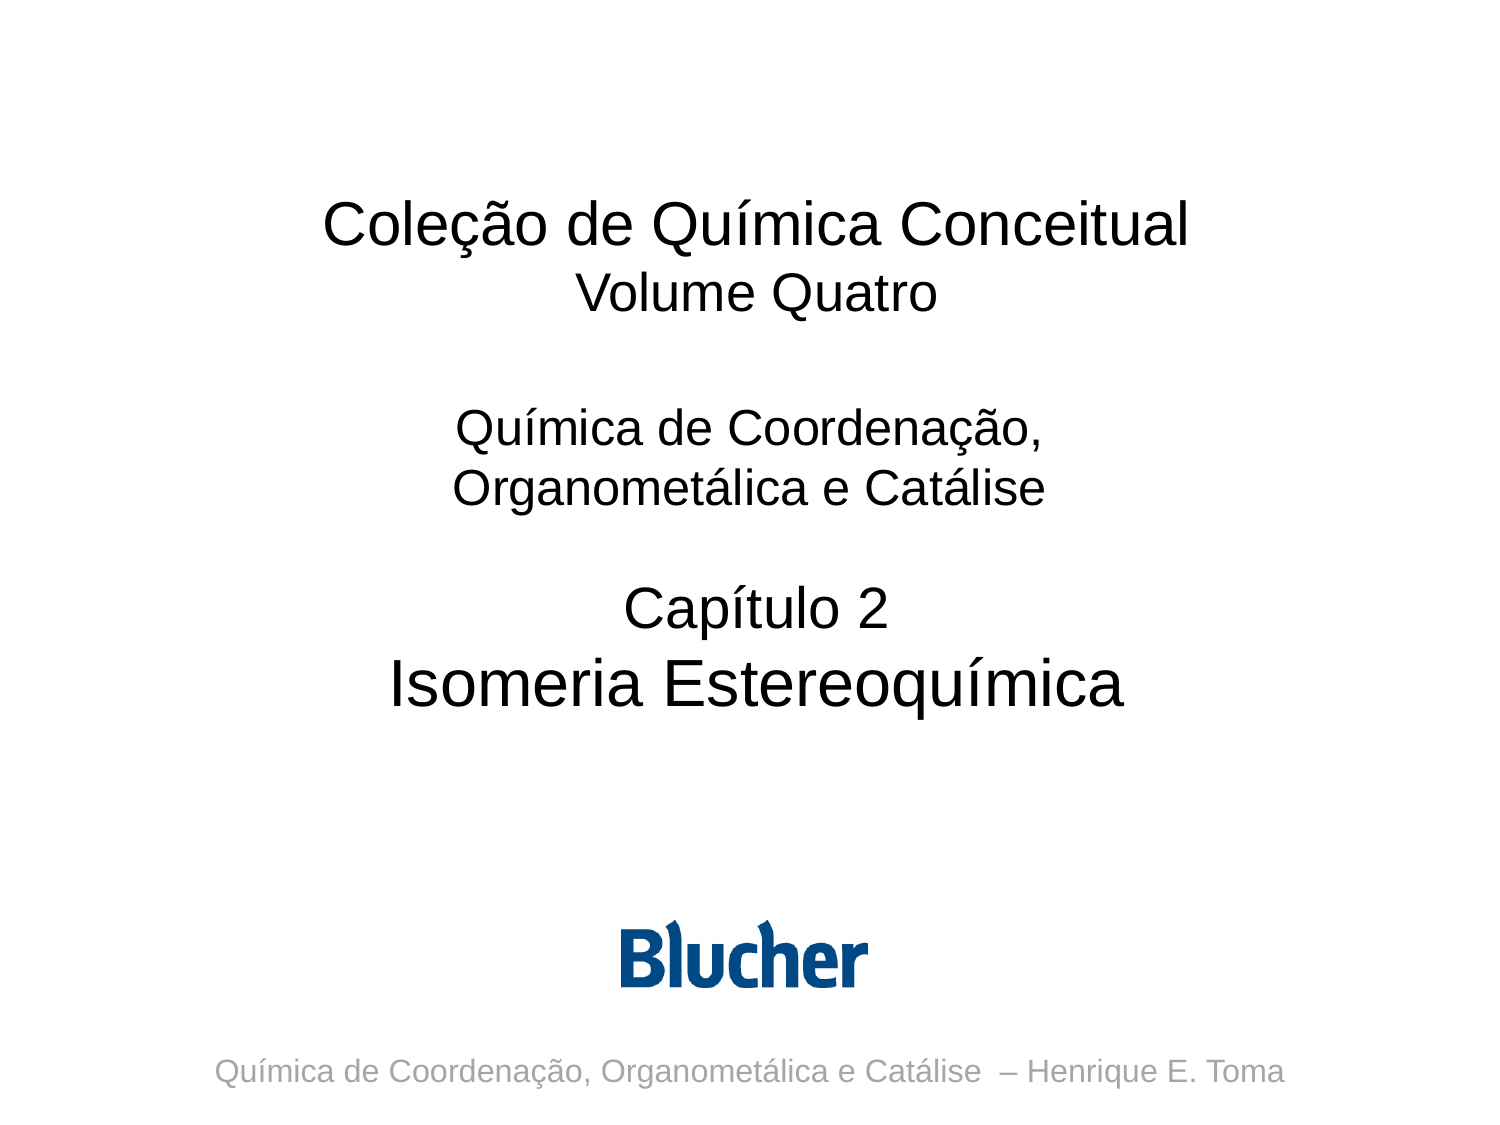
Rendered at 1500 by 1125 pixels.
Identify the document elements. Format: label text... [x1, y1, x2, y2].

picture [620, 920, 868, 988]
text_box Capítulo 2 Isomeria Estereoquímica [130, 562, 1384, 798]
footer Química de Coordenação, Organometálica e Catálise – Henrique E. Toma [0, 1042, 1500, 1103]
text_box Coleção de Química Conceitual Volume Quatro Química de Coordenação, Organometálica e Catálise [119, 175, 1395, 527]
